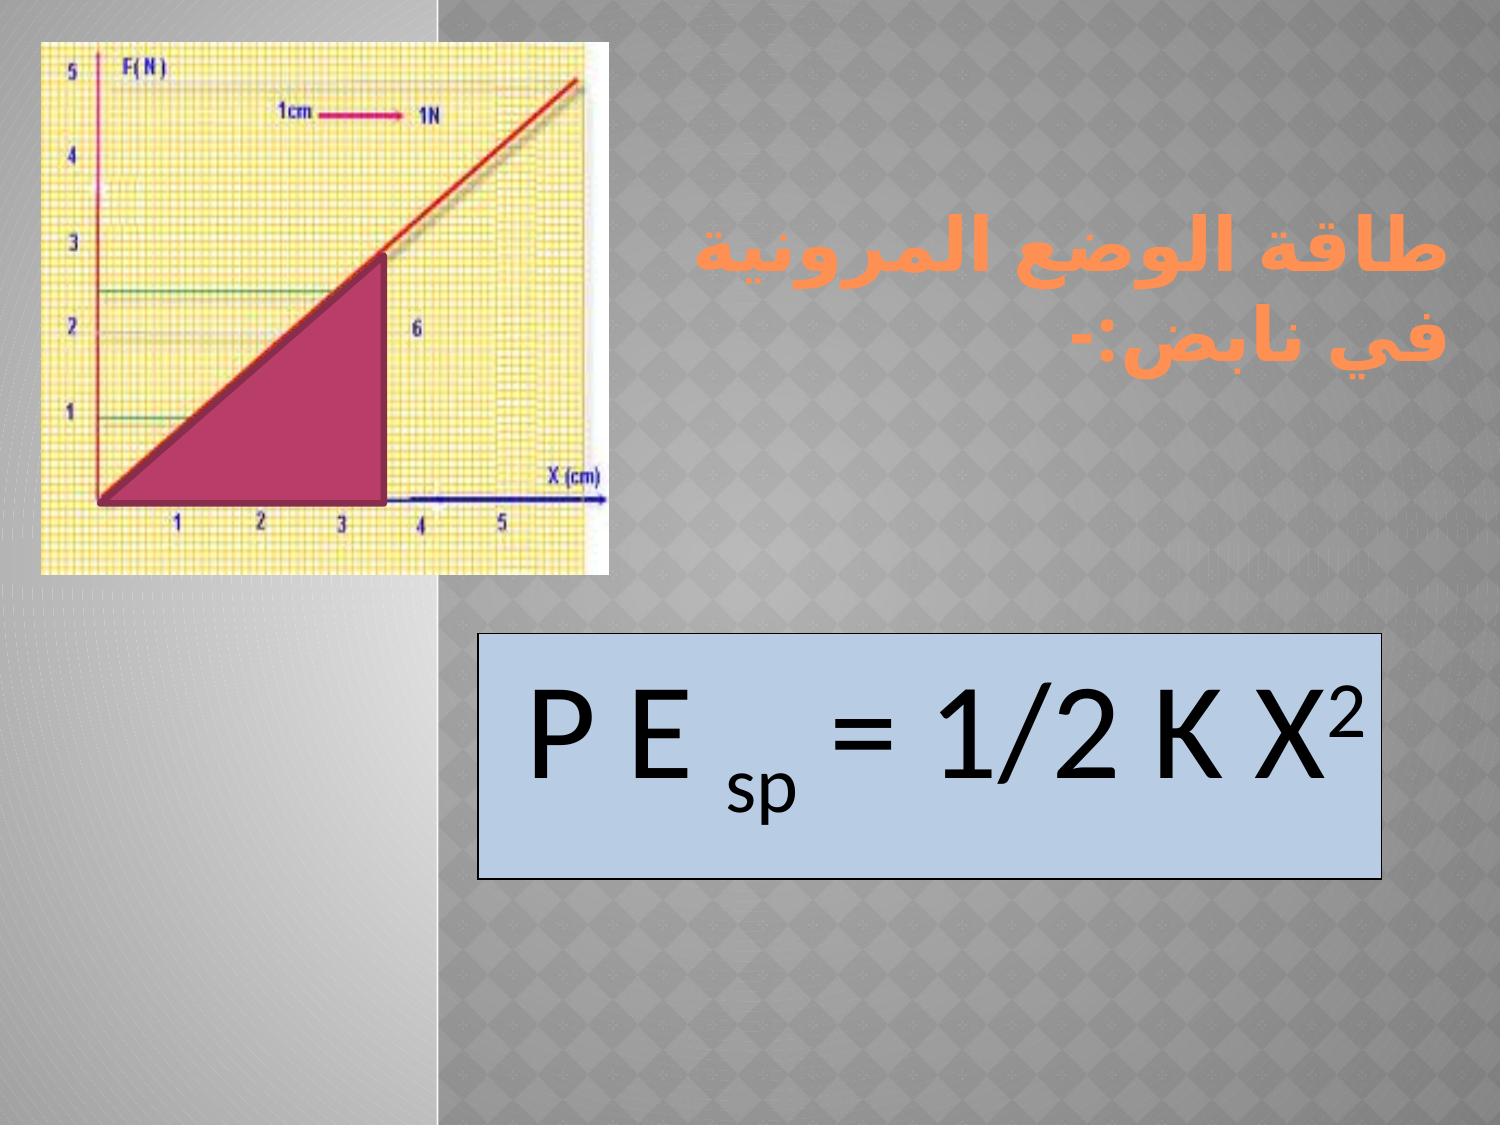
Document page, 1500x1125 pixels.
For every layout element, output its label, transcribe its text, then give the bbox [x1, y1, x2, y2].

text_box P E sp = 1/2 K X2 [478, 633, 1382, 880]
picture [40, 42, 609, 575]
subtitle طاقة الوضع المرونية في نابض:- [620, 196, 1460, 377]
